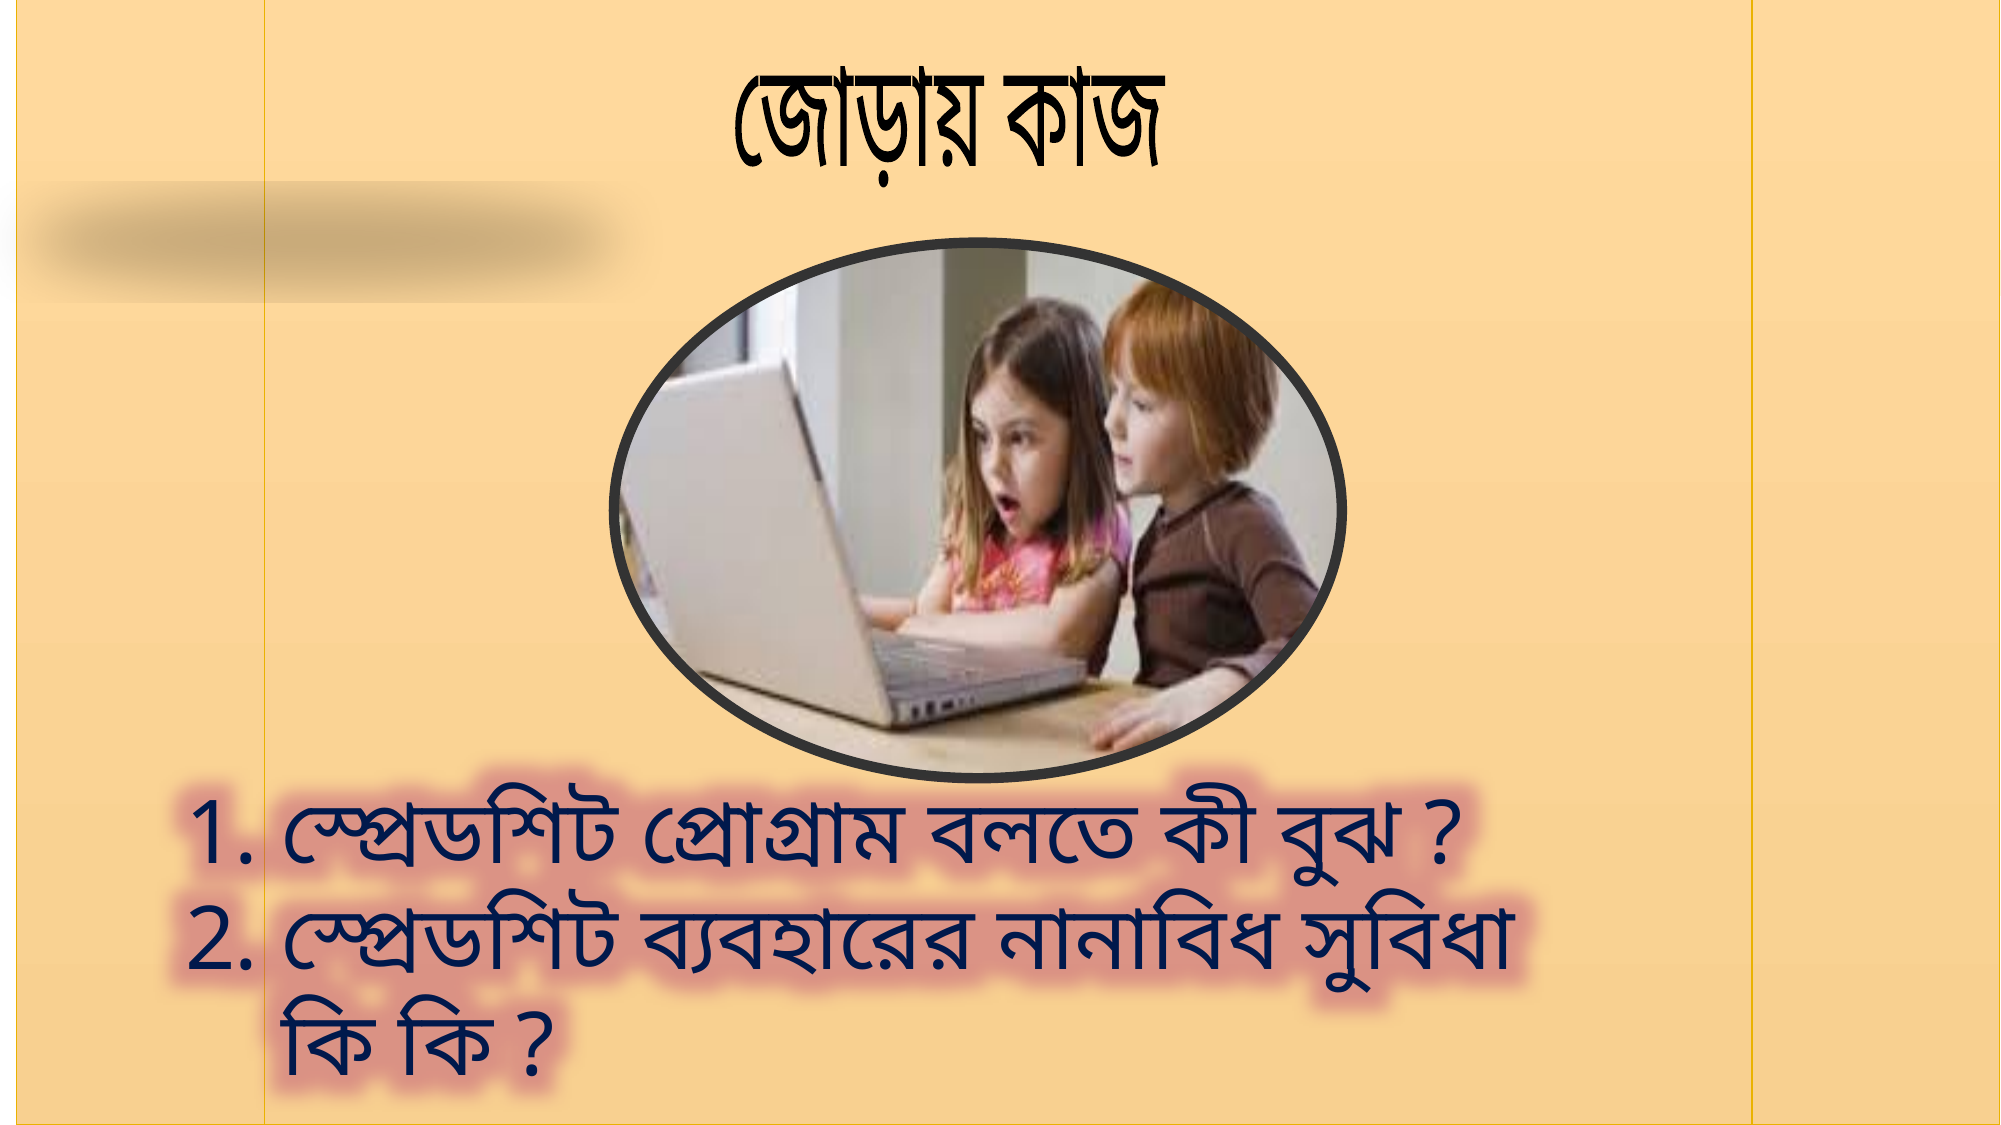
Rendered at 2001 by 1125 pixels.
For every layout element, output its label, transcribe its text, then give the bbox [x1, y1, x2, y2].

picture [613, 242, 1342, 779]
text_box স্প্রেডশিট প্রোগ্রাম বলতে কী বুঝ ? স্প্রেডশিট ব্যবহারের নানাবিধ সুবিধা কি কি ? [156, 848, 1641, 1020]
text_box [16, 0, 2000, 1125]
